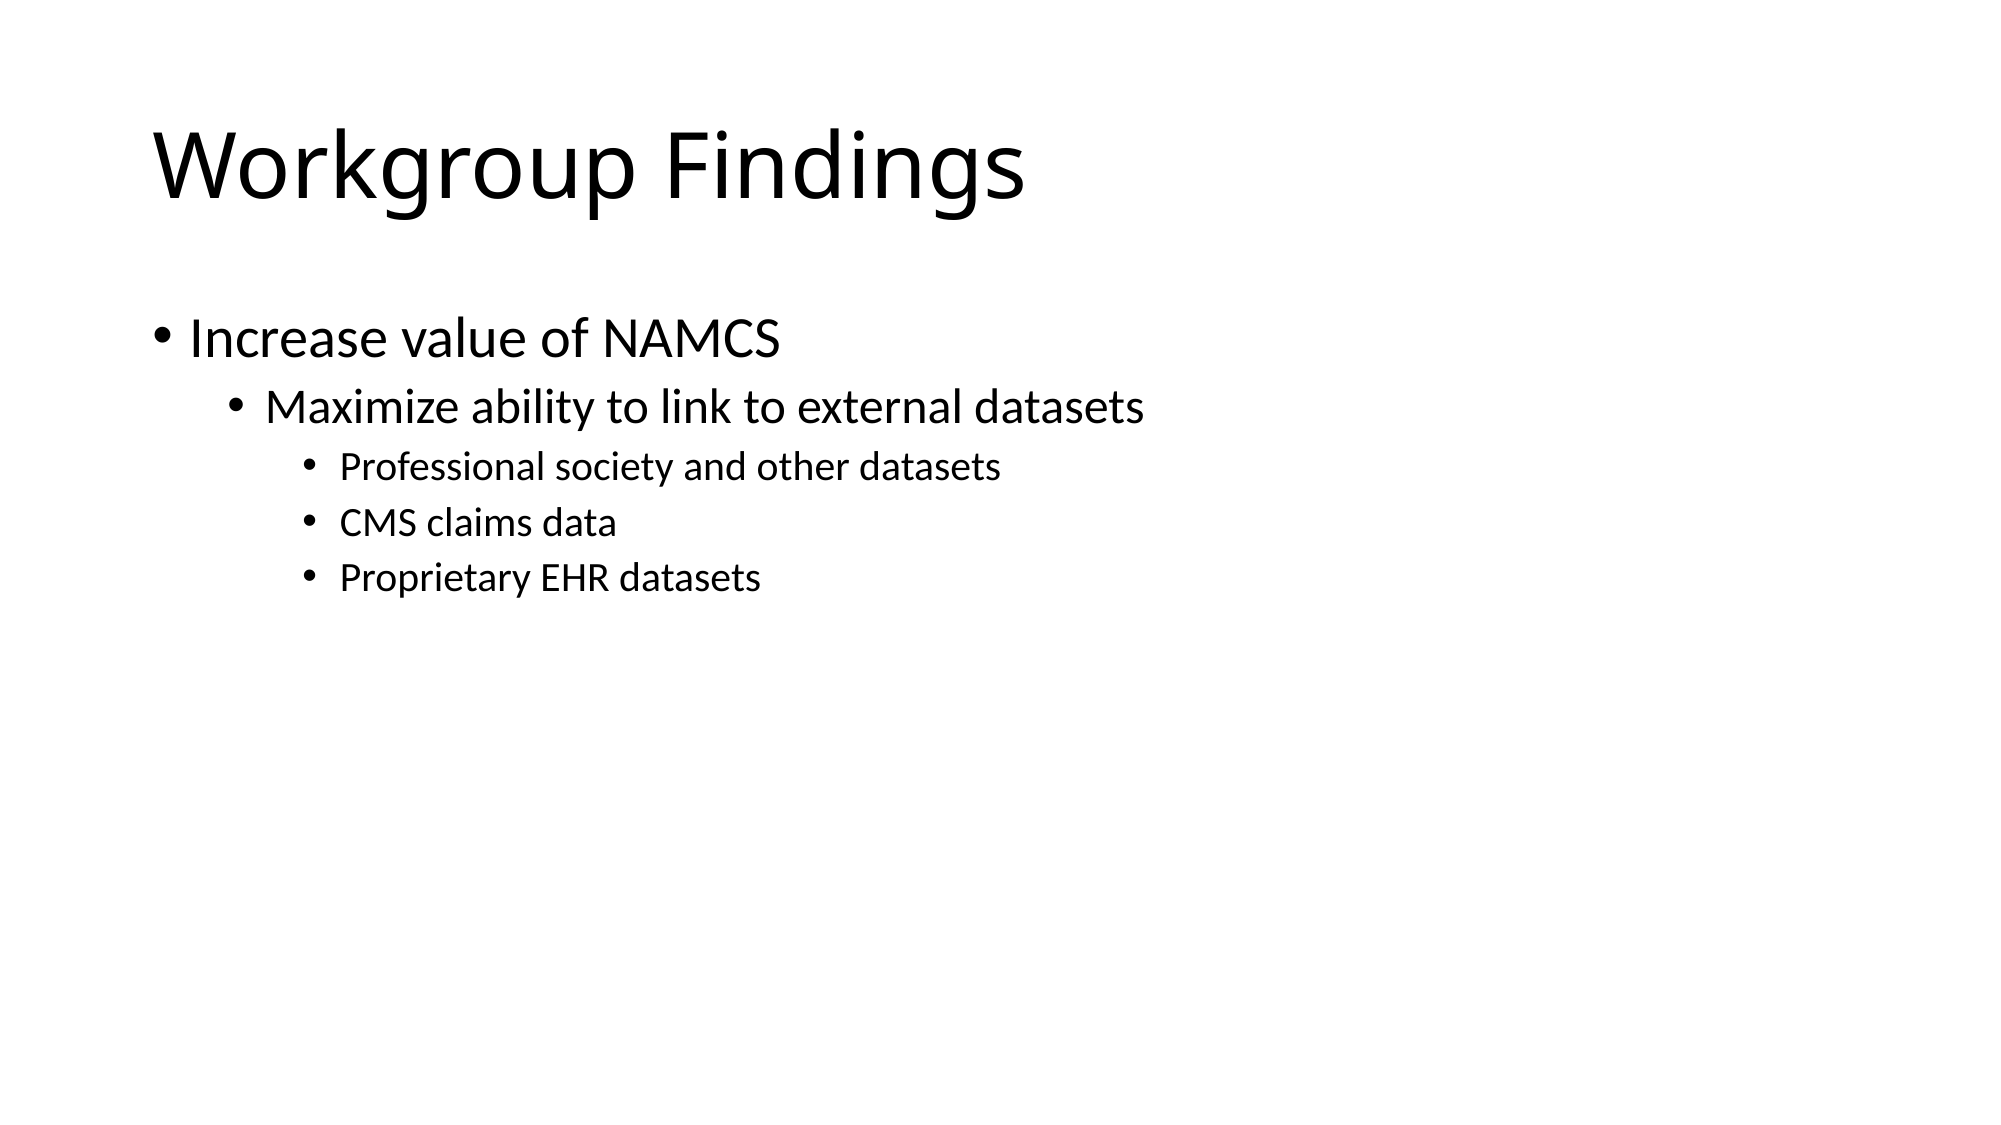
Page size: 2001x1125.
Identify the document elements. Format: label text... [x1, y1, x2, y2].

list Increase value of NAMCS Maximize ability to link to external datasets Professional society and other datasets CMS claims data Proprietary EHR datasets [137, 299, 1863, 1014]
title Workgroup Findings [137, 59, 1863, 278]
